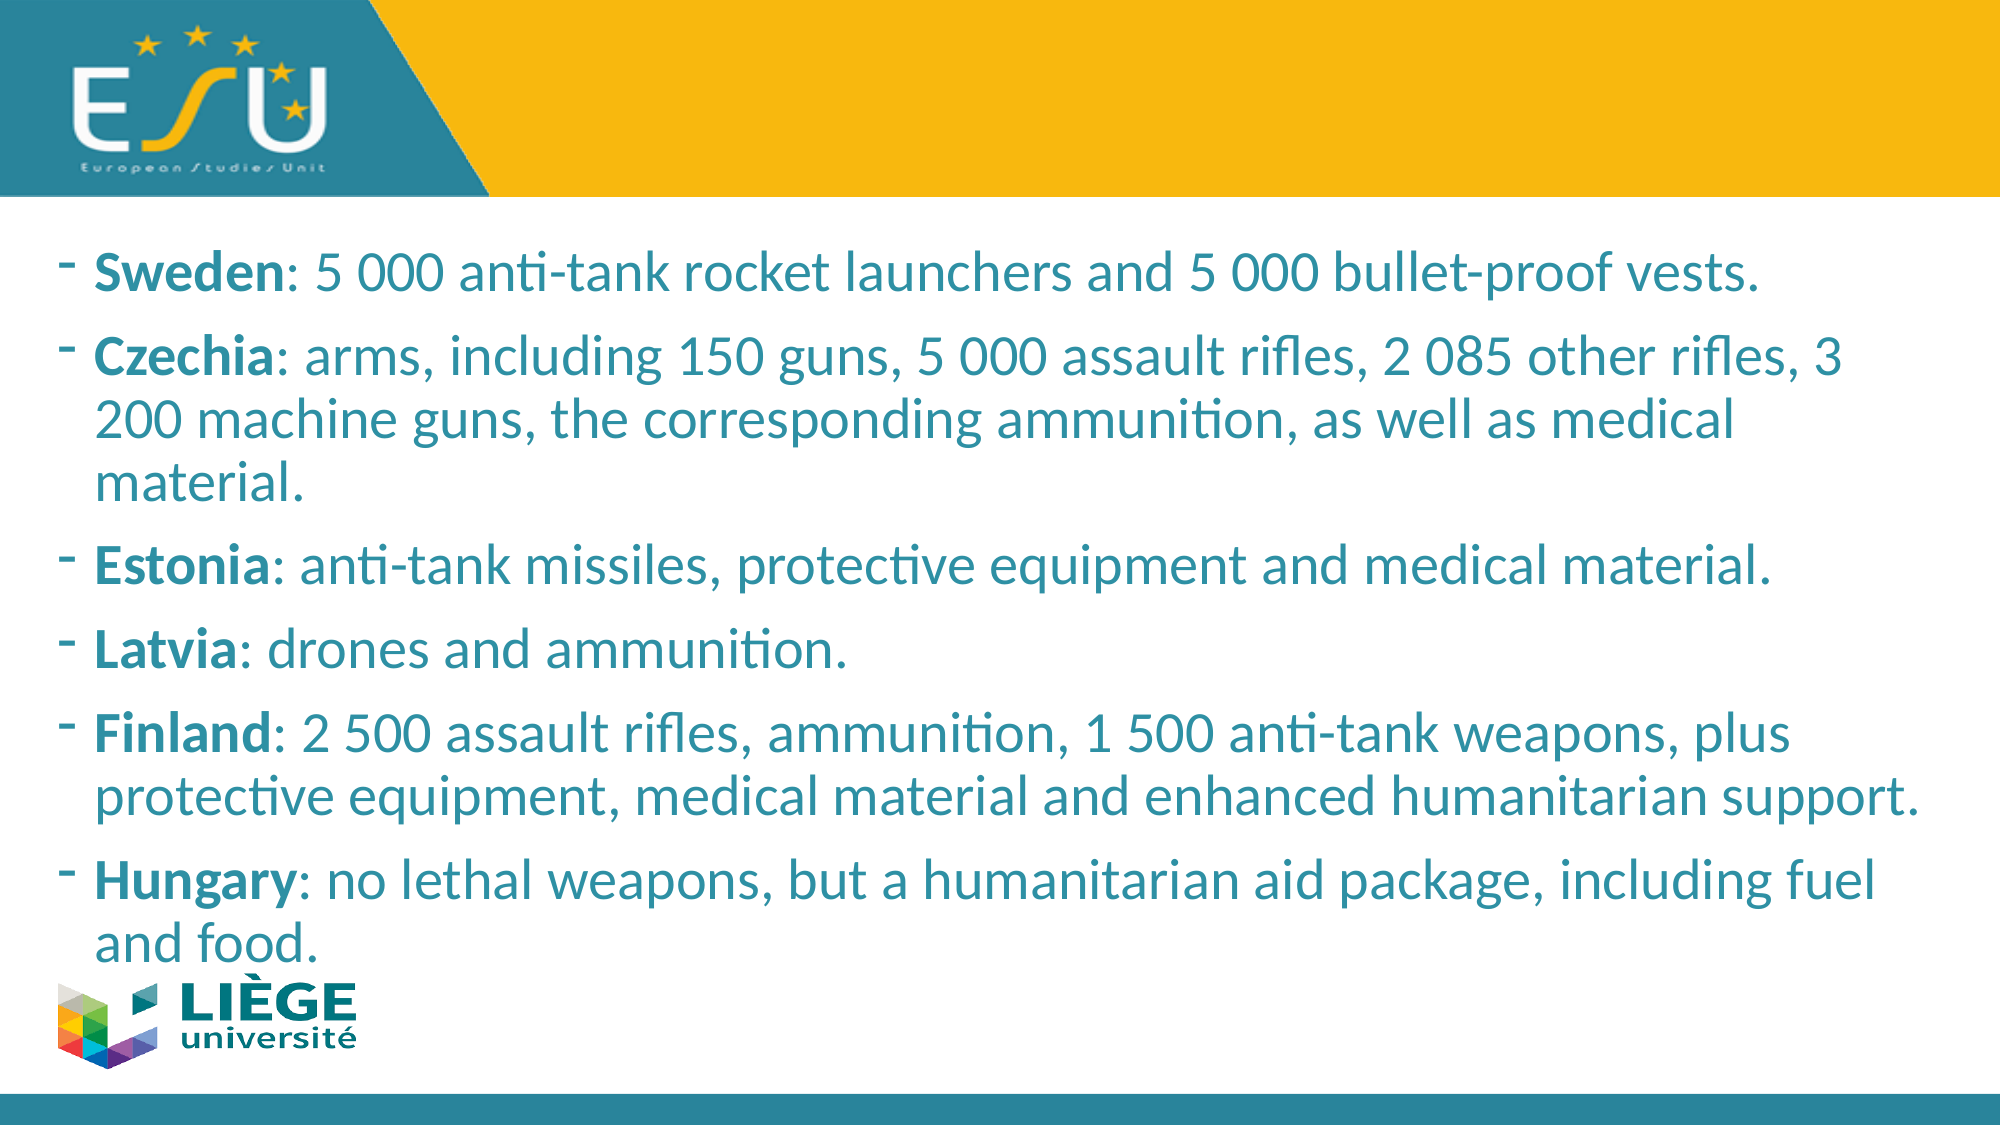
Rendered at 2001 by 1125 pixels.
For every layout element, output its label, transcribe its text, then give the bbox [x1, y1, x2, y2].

picture [0, 0, 492, 197]
list Sweden: 5 000 anti-tank rocket launchers and 5 000 bullet-proof vests. Czechia: arms, including 150 guns, 5 000 assault rifles, 2 085 other rifles, 3 200 machine guns, the corresponding ammunition, as well as medical material. Estonia: anti-tank missiles, protective equipment and medical material. Latvia: drones and ammunition. Finland: 2 500 assault rifles, ammunition, 1 500 anti-tank weapons, plus protective equipment, medical material and enhanced humanitarian support. Hungary: no lethal weapons, but a humanitarian aid package, including fuel and food. [42, 233, 1950, 994]
picture [55, 994, 358, 1071]
